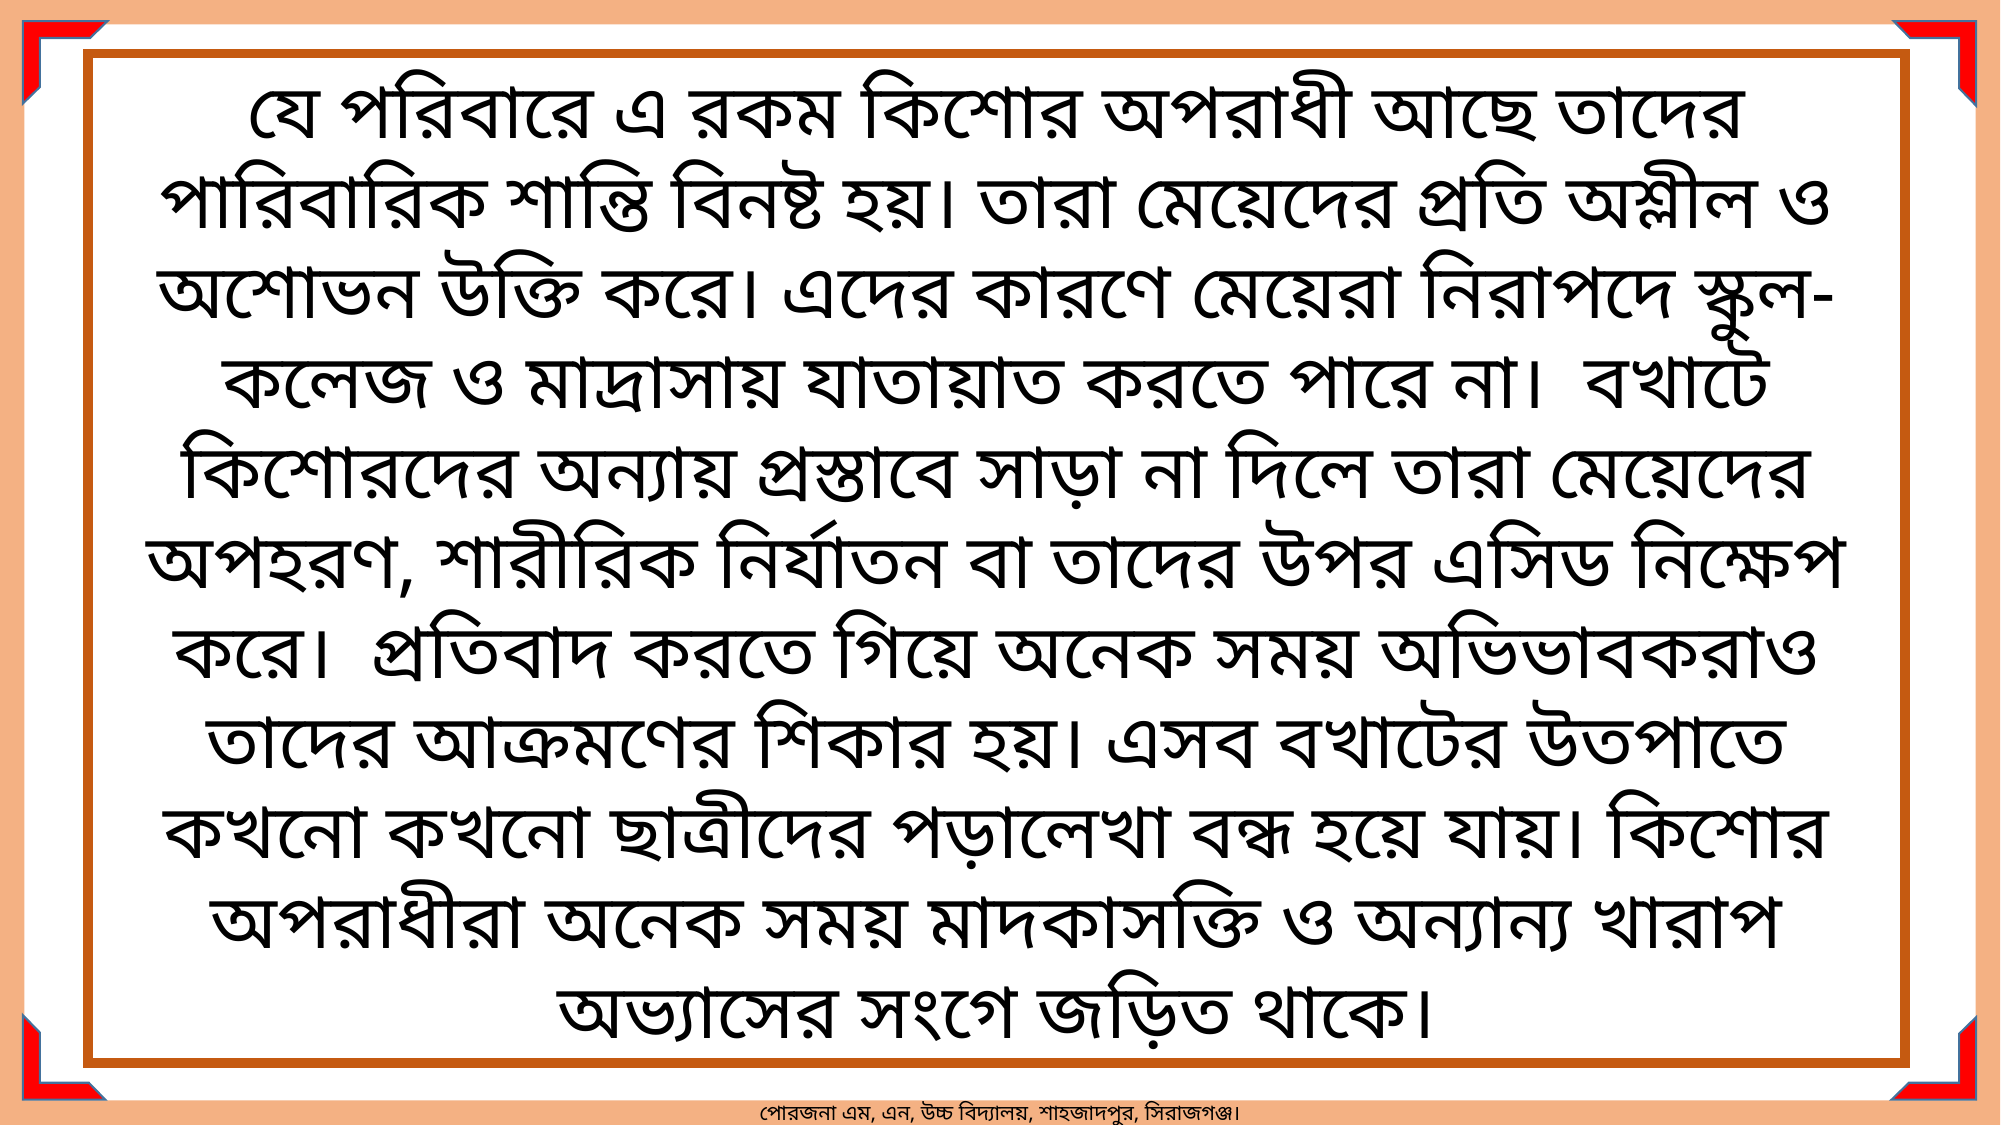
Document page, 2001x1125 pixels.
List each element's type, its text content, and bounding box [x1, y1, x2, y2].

text_box যে পরিবারে এ রকম কিশোর অপরাধী আছে তাদের পারিবারিক শান্তি বিনষ্ট হয়। তারা মেয়েদের প্রতি অশ্লীল ও অশোভন উক্তি করে। এদের কারণে মেয়েরা নিরাপদে স্কুল-কলেজ ও মাদ্রাসায় যাতায়াত করতে পারে না। বখাটে কিশোরদের অন্যায় প্রস্তাবে সাড়া না দিলে তারা মেয়েদের অপহরণ, শারীরিক নির্যাতন বা তাদের উপর এসিড নিক্ষেপ করে। প্রতিবাদ করতে গিয়ে অনেক সময় অভিভাবকরাও তাদের আক্রমণের শিকার হয়। এসব বখাটের উতপাতে কখনো কখনো ছাত্রীদের পড়ালেখা বন্ধ হয়ে যায়। কিশোর অপরাধীরা অনেক সময় মাদকাসক্তি ও অন্যান্য খারাপ অভ্যাসের সংগে জড়িত থাকে। [87, 53, 1906, 1064]
